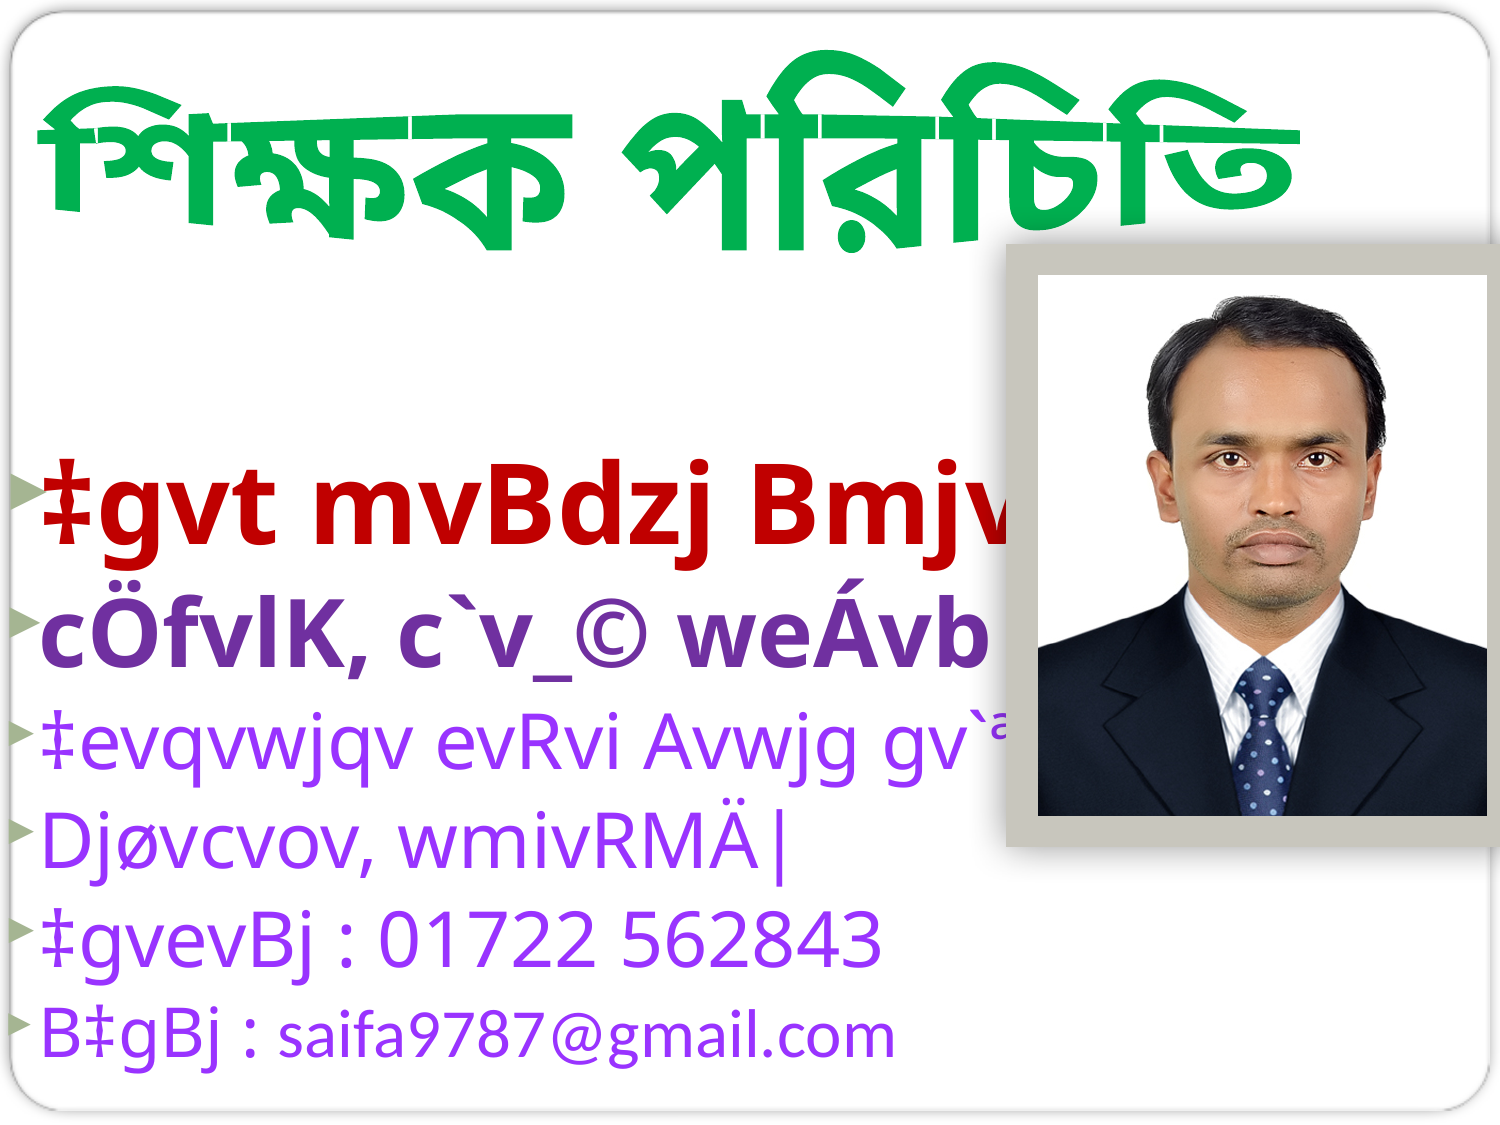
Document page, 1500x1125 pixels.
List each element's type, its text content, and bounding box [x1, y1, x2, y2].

text_box ‡gvt mvBdzj Bmjvg cÖfvlK, c`v_© weÁvb ‡evqvwjqv evRvi Avwjg gv`ªvmv Djøvcvov, wmivRMÄ| ‡gvevBj : 01722 562843 B‡gBj : saifa9787@gmail.com [0, 424, 1242, 1090]
picture [1038, 275, 1488, 816]
